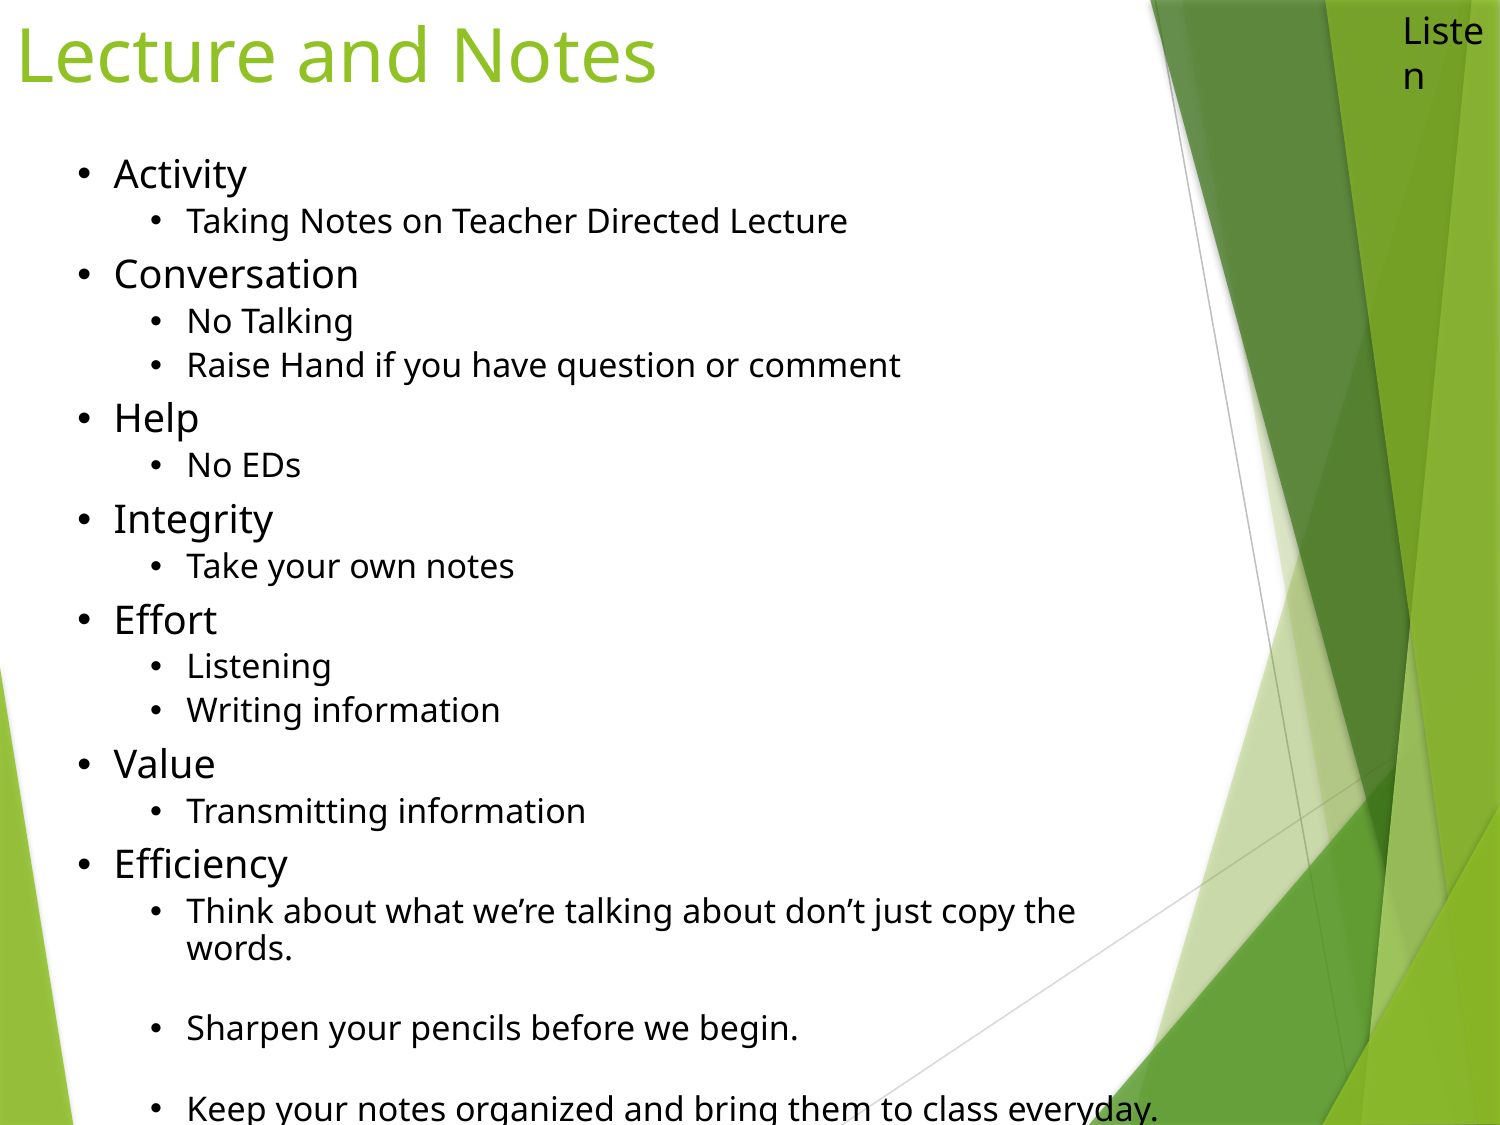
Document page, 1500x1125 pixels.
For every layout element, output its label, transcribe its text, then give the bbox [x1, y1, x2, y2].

title Lecture and Notes [0, 0, 1294, 218]
text_box Listen [1387, 0, 1500, 105]
text_box Activity Taking Notes on Teacher Directed Lecture Conversation No Talking Raise Hand if you have question or comment Help No EDs Integrity Take your own notes Effort Listening Writing information Value Transmitting information Efficiency Think about what we’re talking about don’t just copy the words. Sharpen your pencils before we begin. Keep your notes organized and bring them to class everyday. [62, 146, 1191, 1125]
